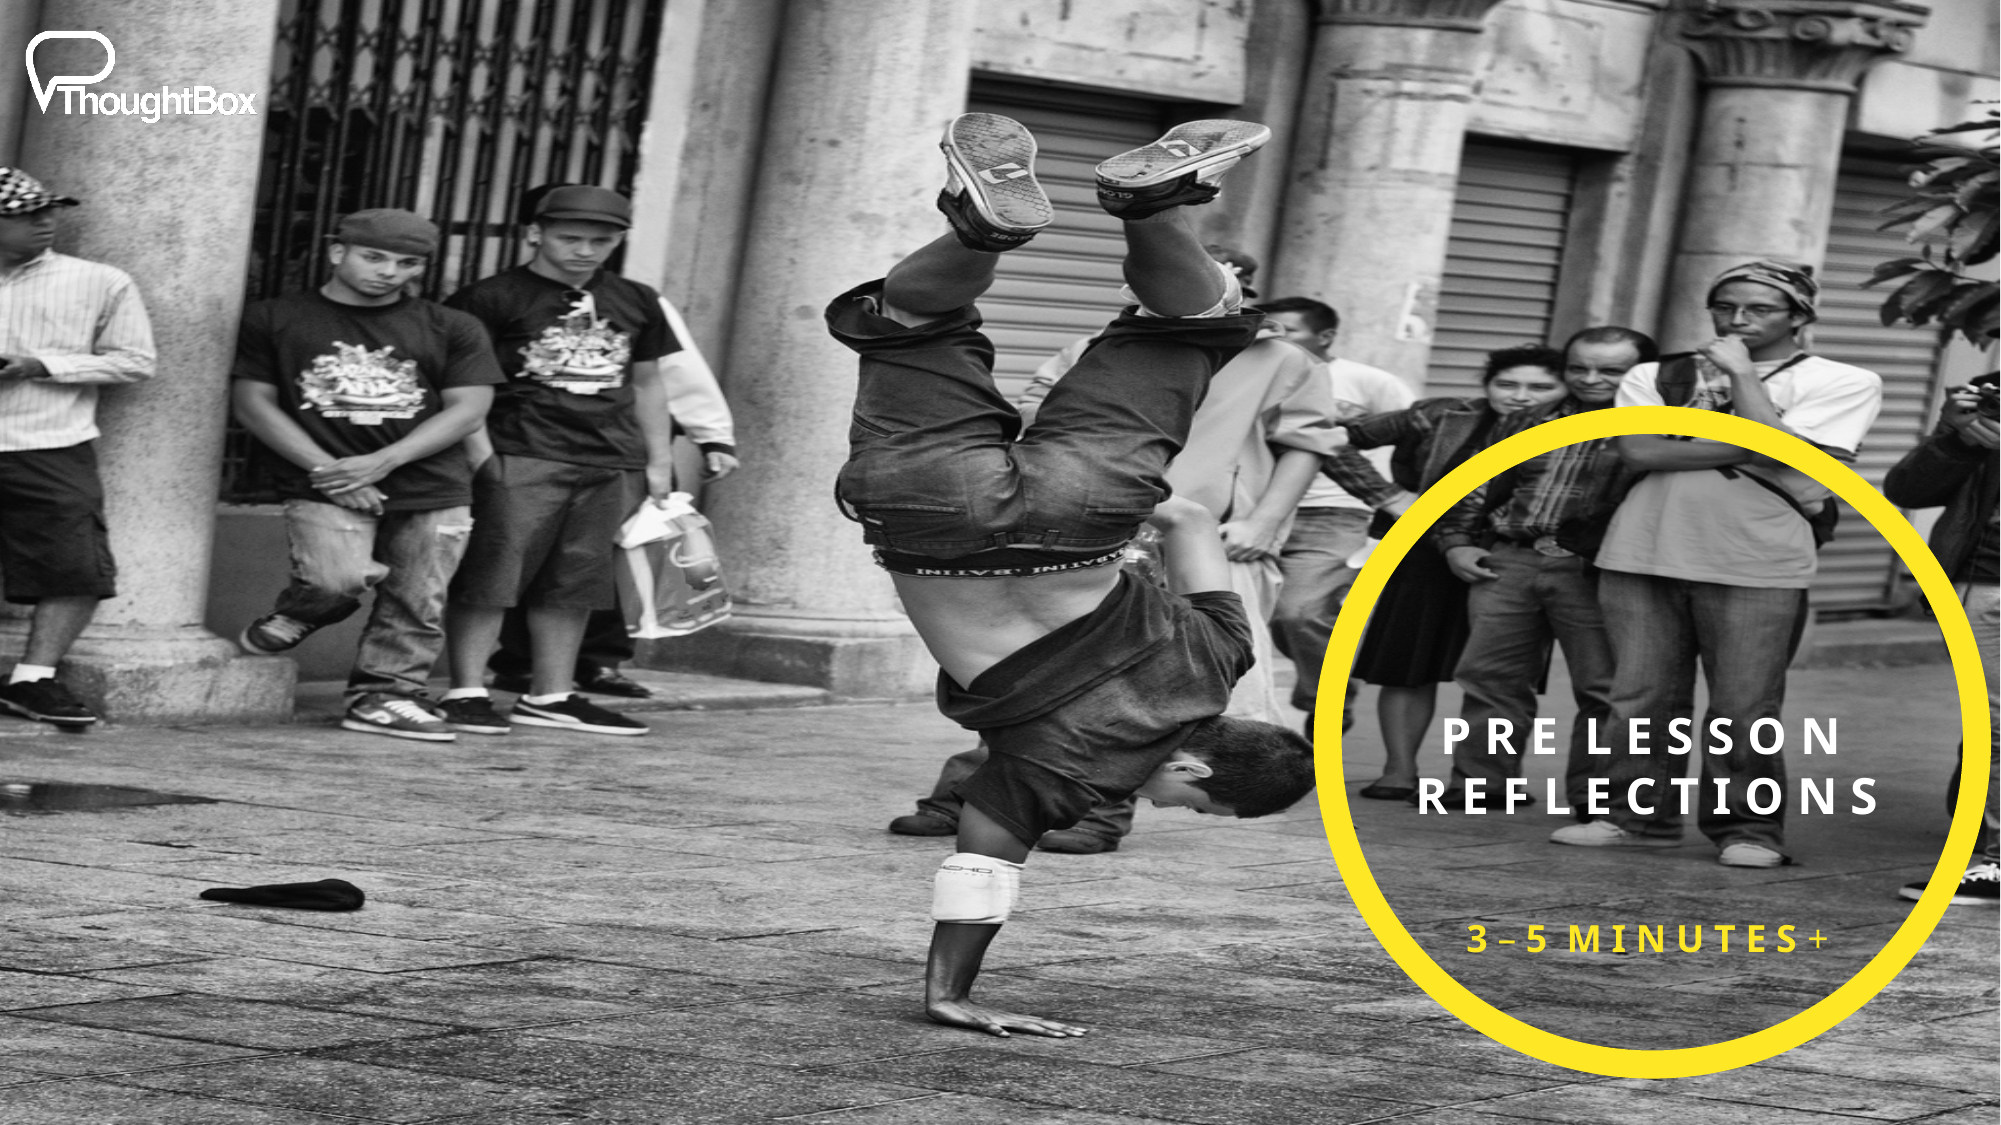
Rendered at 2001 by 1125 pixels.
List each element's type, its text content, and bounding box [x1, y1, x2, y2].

text_box [1326, 418, 1979, 860]
text_box P R E L E S S O N R E F L E C T I O N S 3 – 5 M I N U T E S + [1339, 697, 1956, 968]
picture [0, 0, 2001, 1125]
text_box [1419, 968, 1886, 1066]
